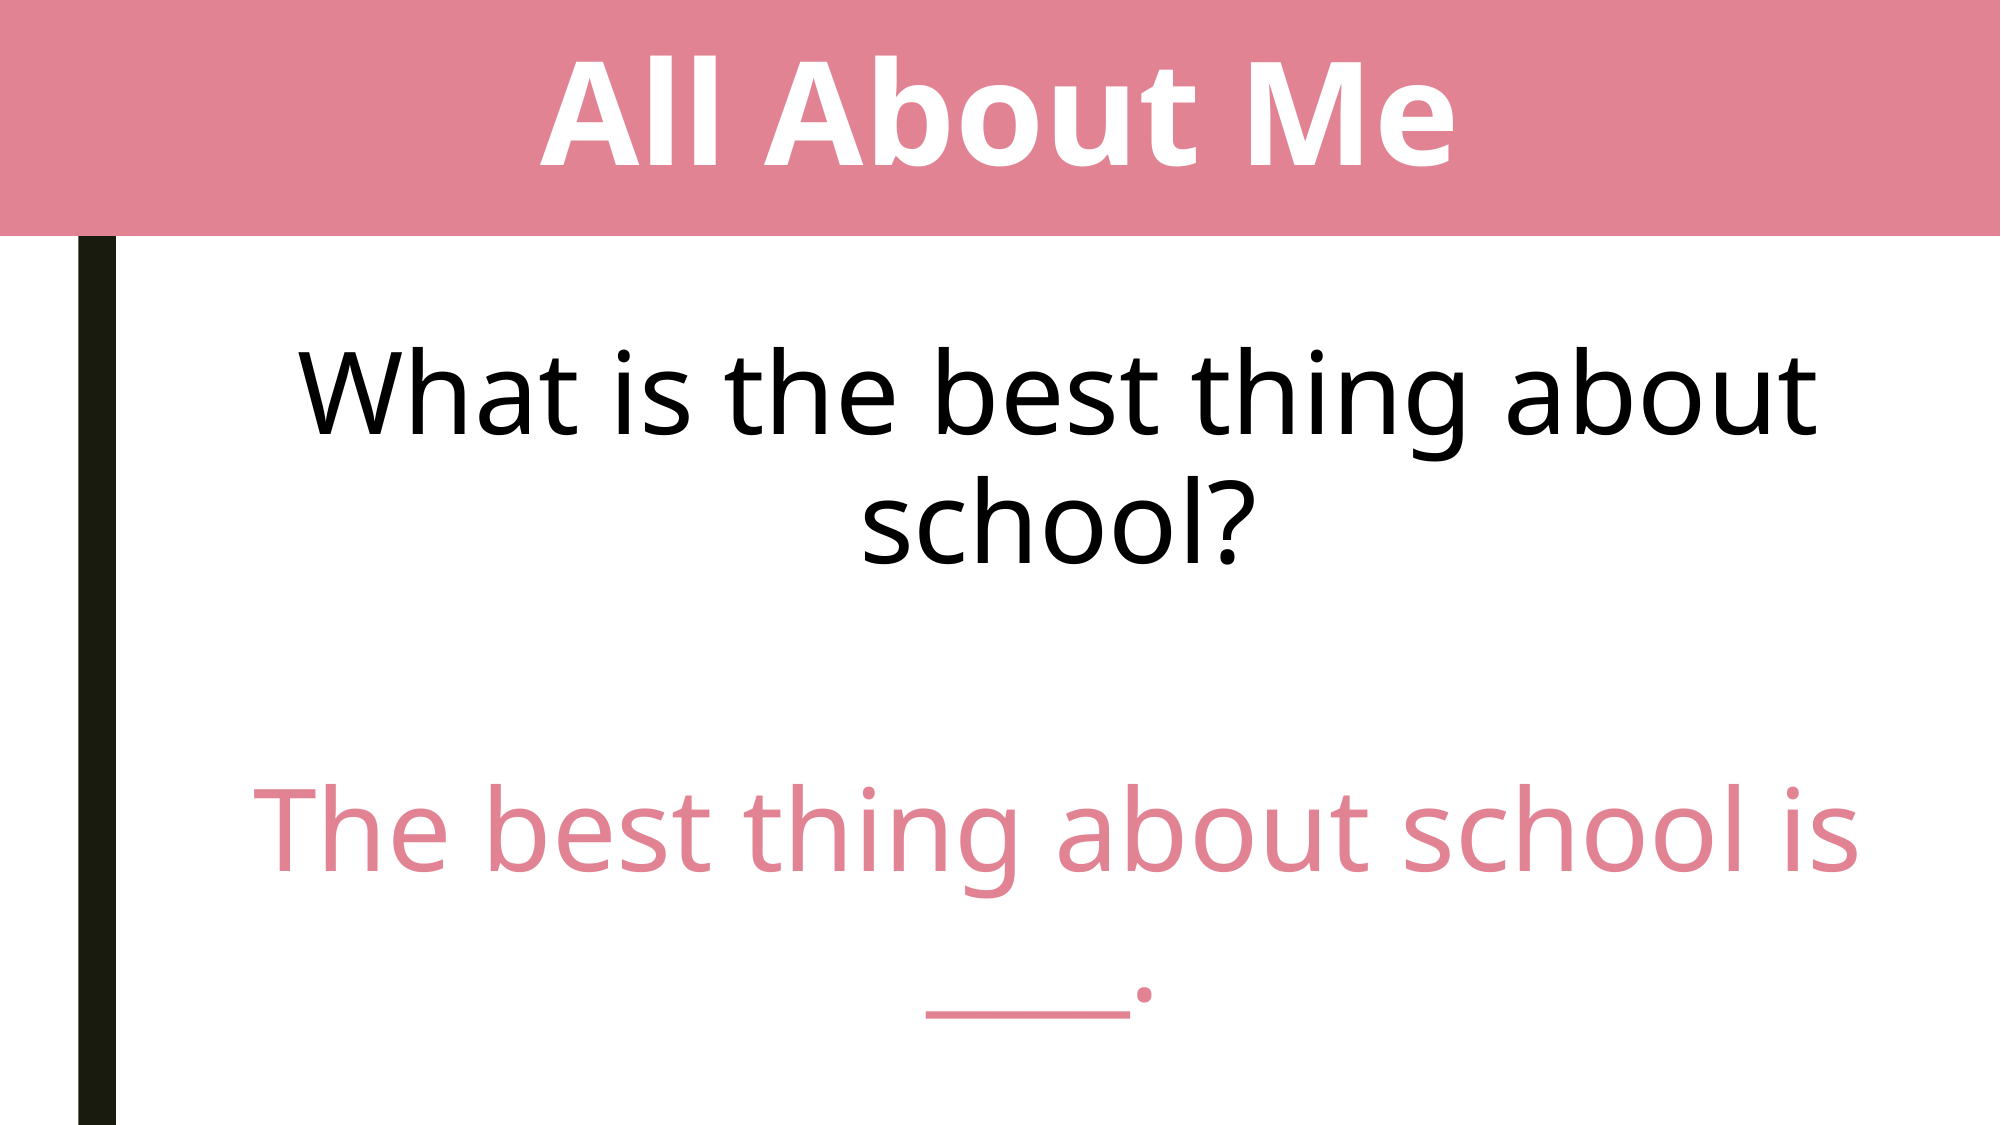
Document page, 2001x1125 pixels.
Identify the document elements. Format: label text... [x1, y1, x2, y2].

text_box [0, 0, 2000, 236]
list What is the best thing about school? The best thing about school is ____. [116, 236, 2000, 1125]
title All About Me [178, 35, 1822, 205]
